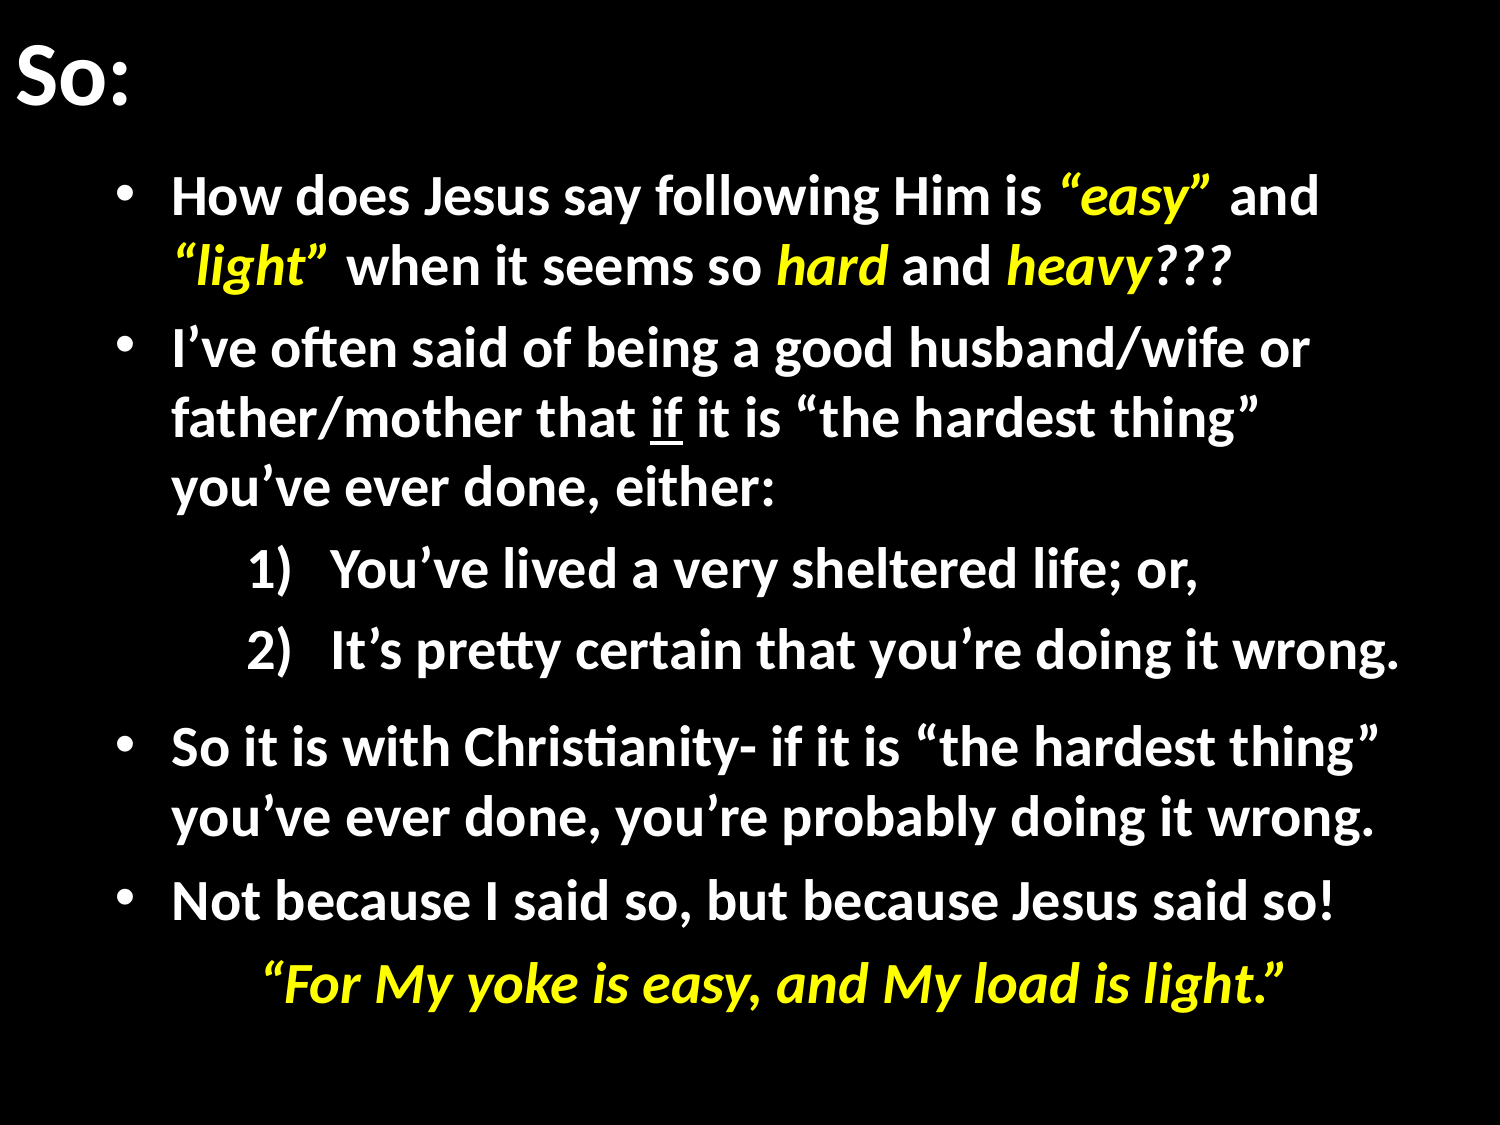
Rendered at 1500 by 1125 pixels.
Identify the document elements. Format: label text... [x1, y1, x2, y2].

title So: [0, 0, 1500, 138]
list How does Jesus say following Him is “easy” and “light” when it seems so hard and heavy??? I’ve often said of being a good husband/wife or father/mother that if it is “the hardest thing” you’ve ever done, either: You’ve lived a very sheltered life; or, It’s pretty certain that you’re doing it wrong. So it is with Christianity- if it is “the hardest thing” you’ve ever done, you’re probably doing it wrong. Not because I said so, but because Jesus said so! “For My yoke is easy, and My load is light.” [99, 149, 1450, 1125]
